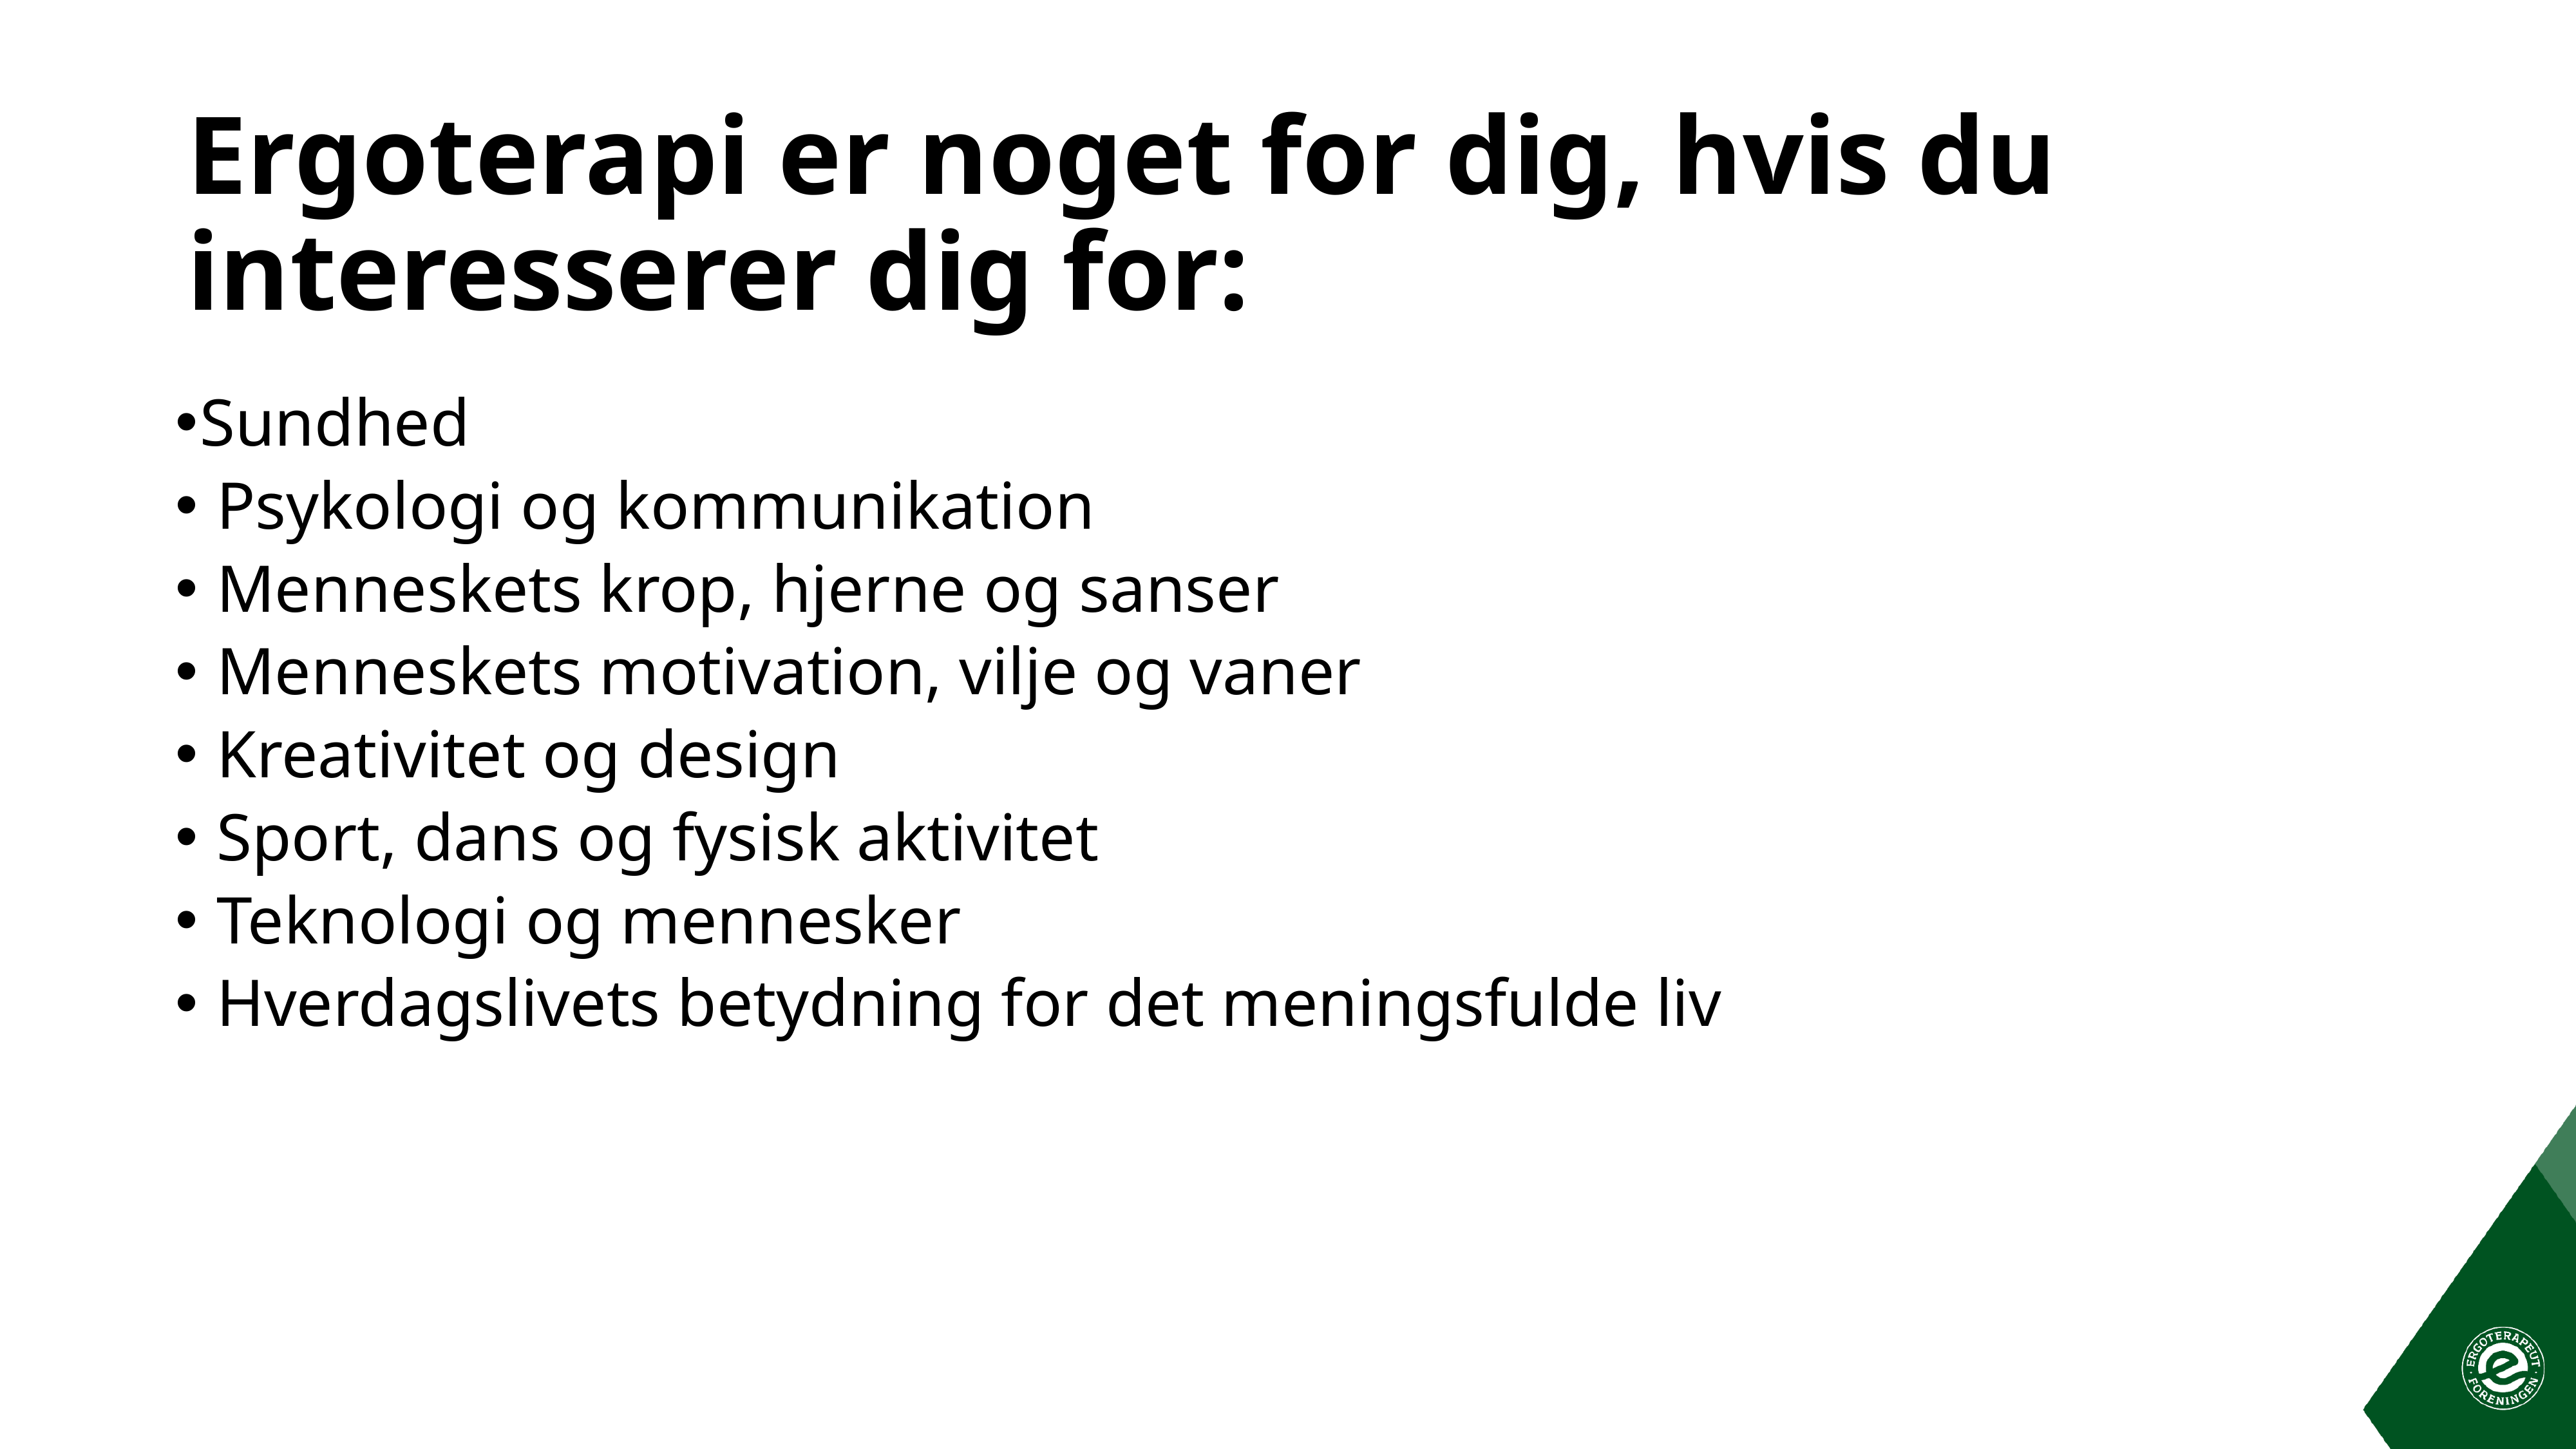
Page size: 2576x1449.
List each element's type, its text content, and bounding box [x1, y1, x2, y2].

title Ergoterapi er noget for dig, hvis du interesserer dig for: [177, 77, 2399, 357]
picture [0, 0, 2576, 1449]
list Sundhed Psykologi og kommunikation Menneskets krop, hjerne og sanser Menneskets motivation, vilje og vaner Kreativitet og design Sport, dans og fysisk aktivitet Teknologi og mennesker Hverdagslivets betydning for det meningsfulde liv [166, 385, 2399, 1417]
